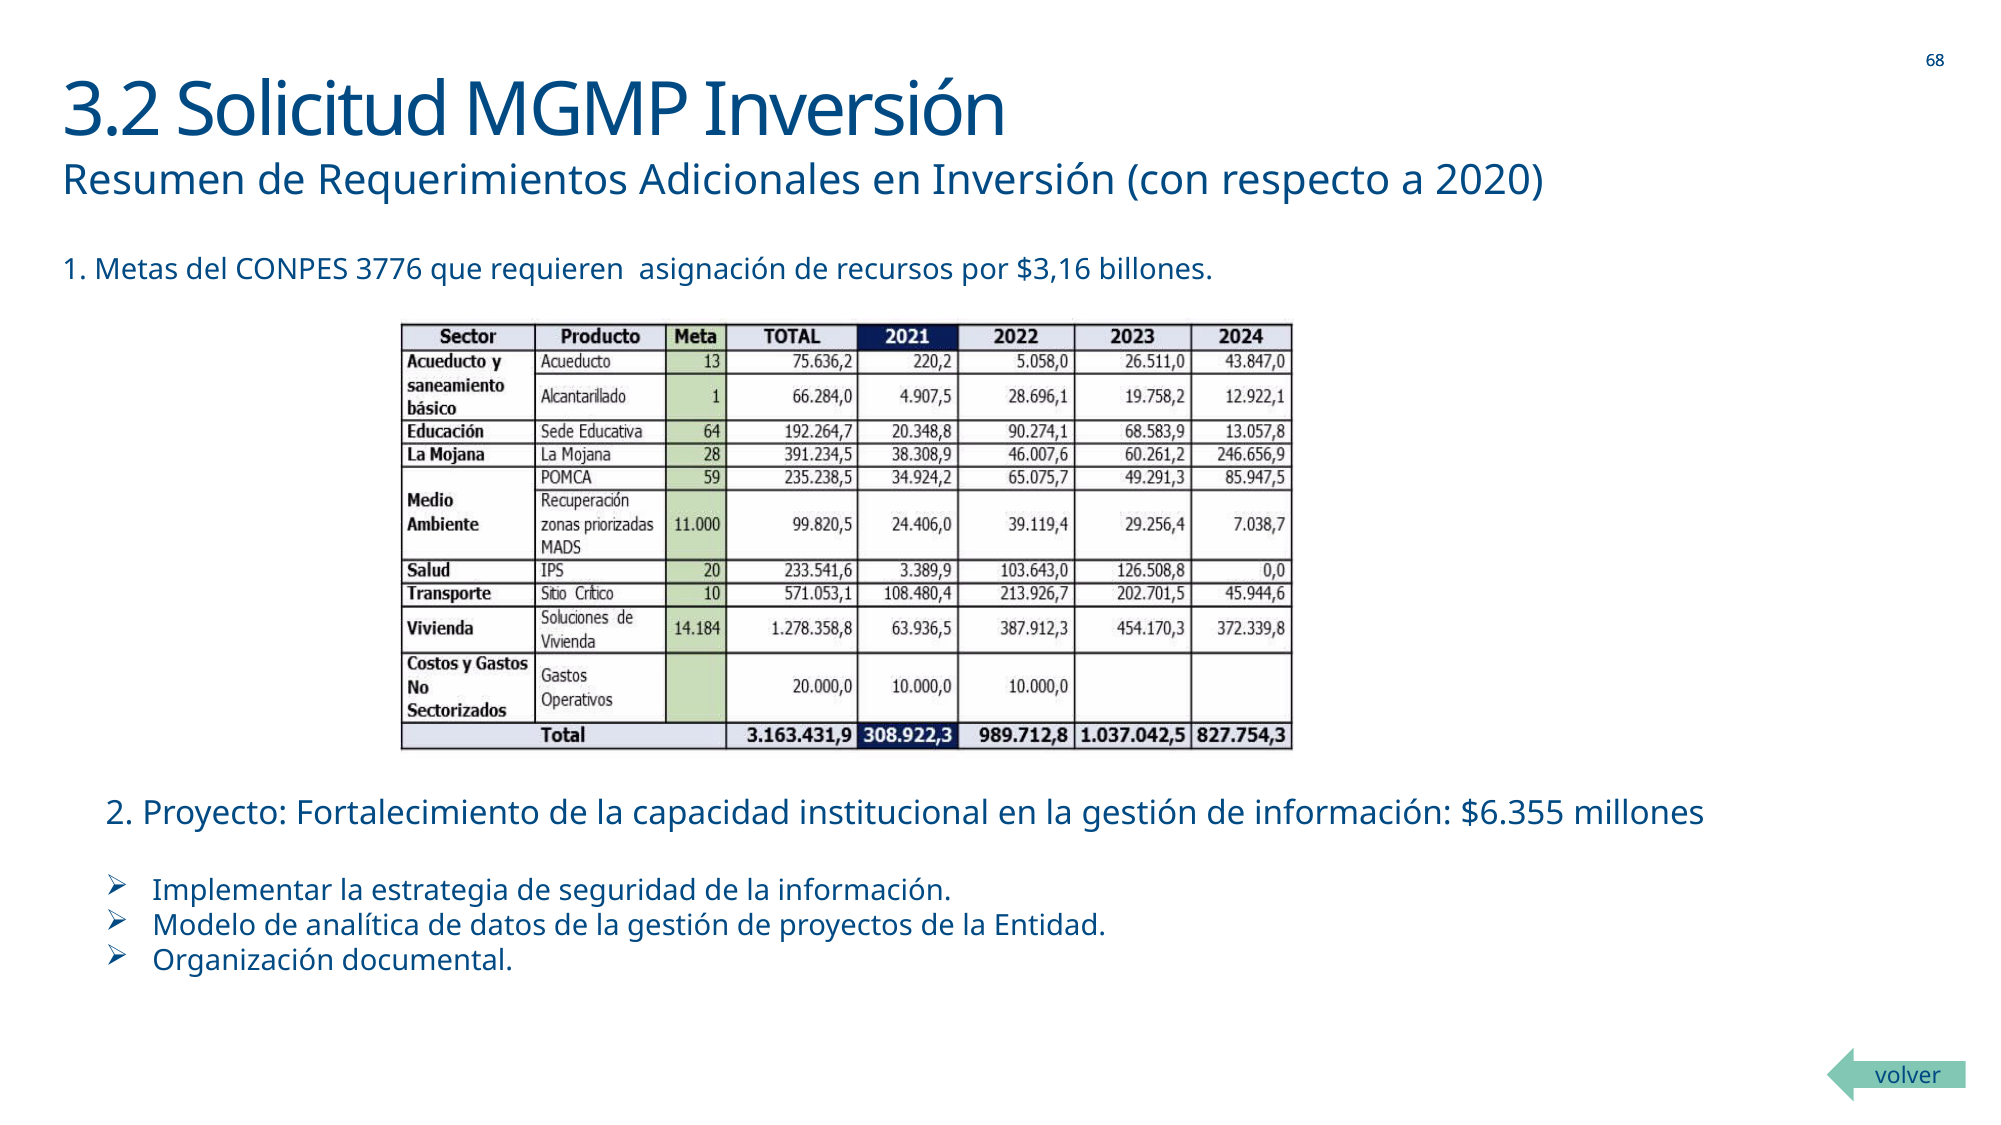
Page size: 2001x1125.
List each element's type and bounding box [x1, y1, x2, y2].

picture [400, 318, 1294, 759]
text_box [90, 783, 1911, 984]
title [48, 63, 1954, 151]
text_box [47, 243, 1971, 293]
list [47, 151, 1954, 211]
text_box [1826, 1047, 2000, 1102]
